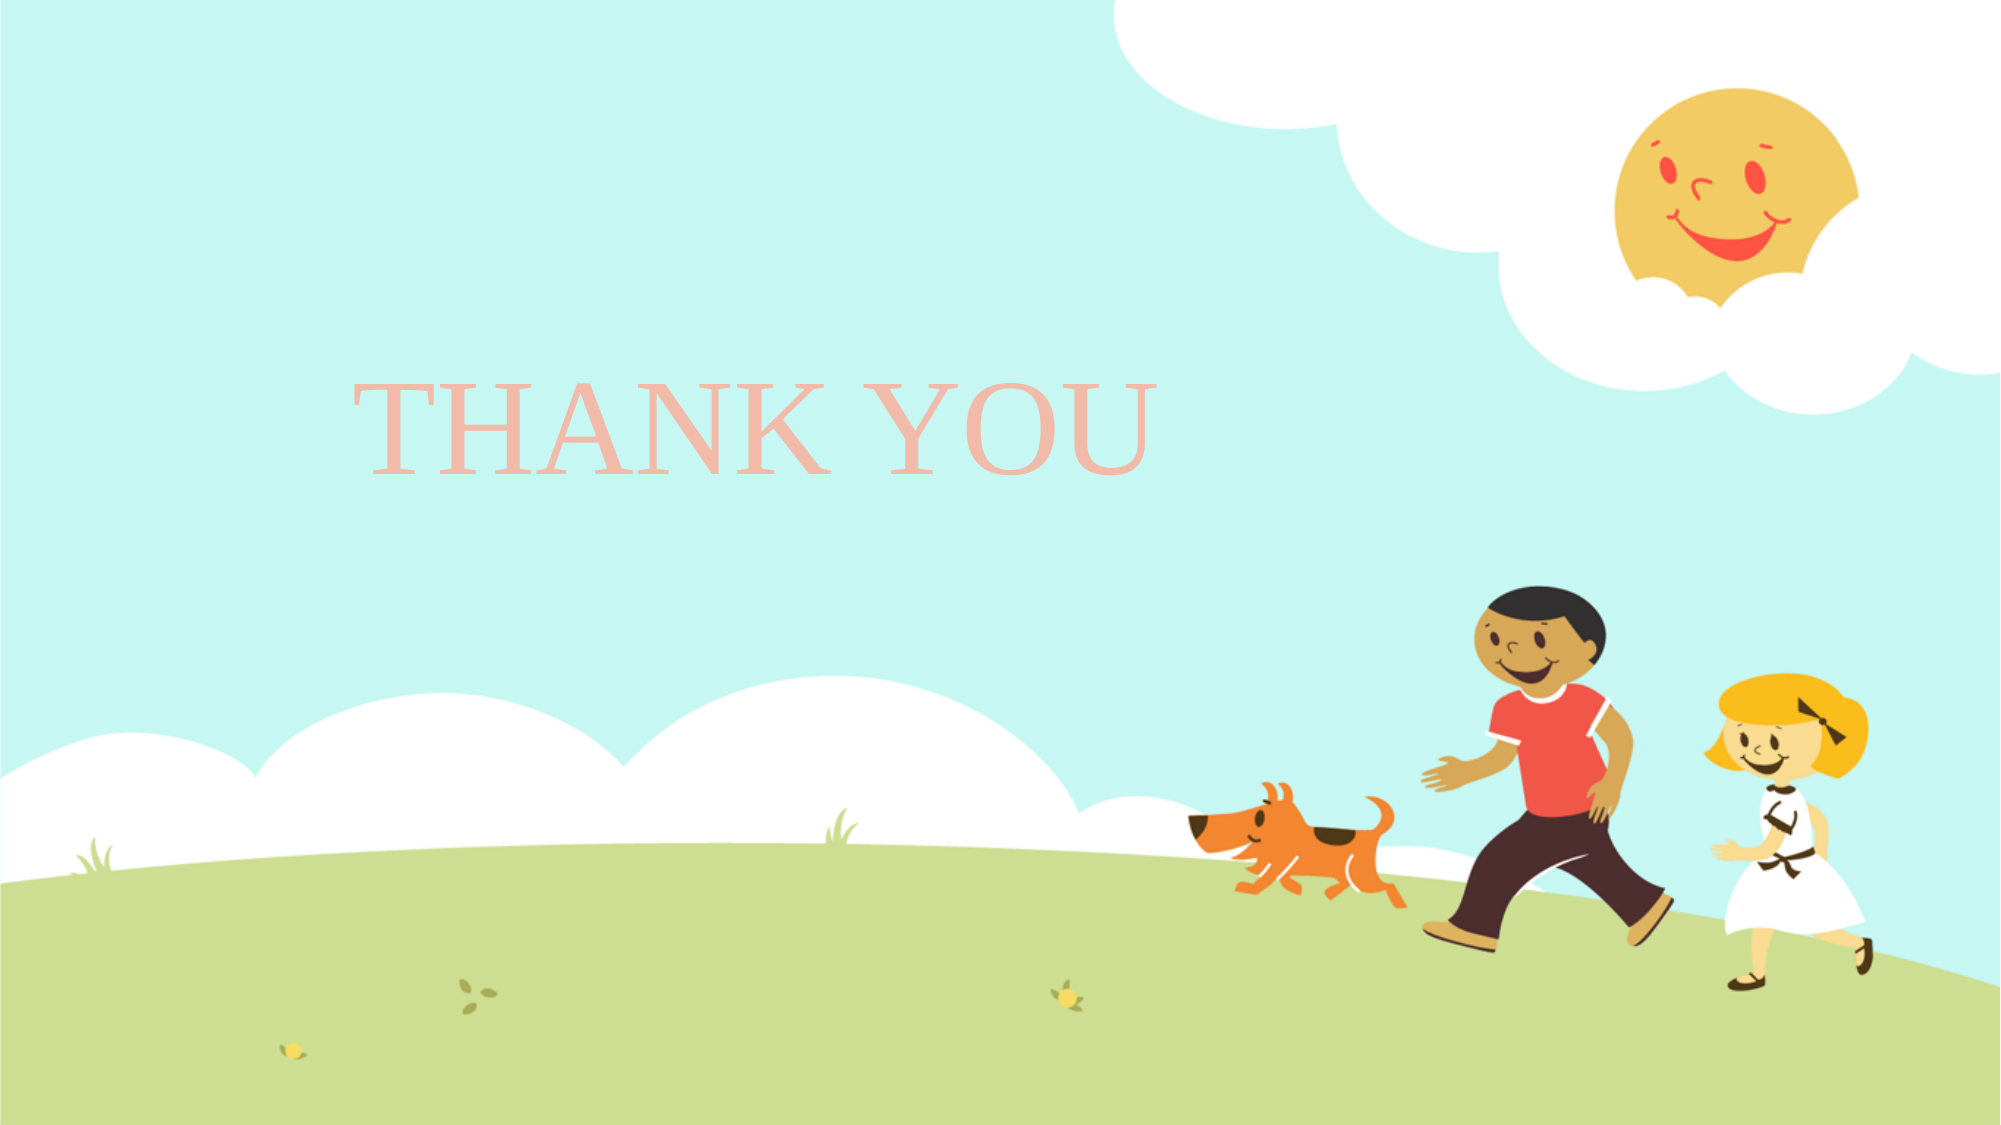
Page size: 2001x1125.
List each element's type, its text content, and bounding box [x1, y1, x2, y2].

title THANK YOU [174, 50, 1338, 509]
picture [0, 0, 2001, 1125]
